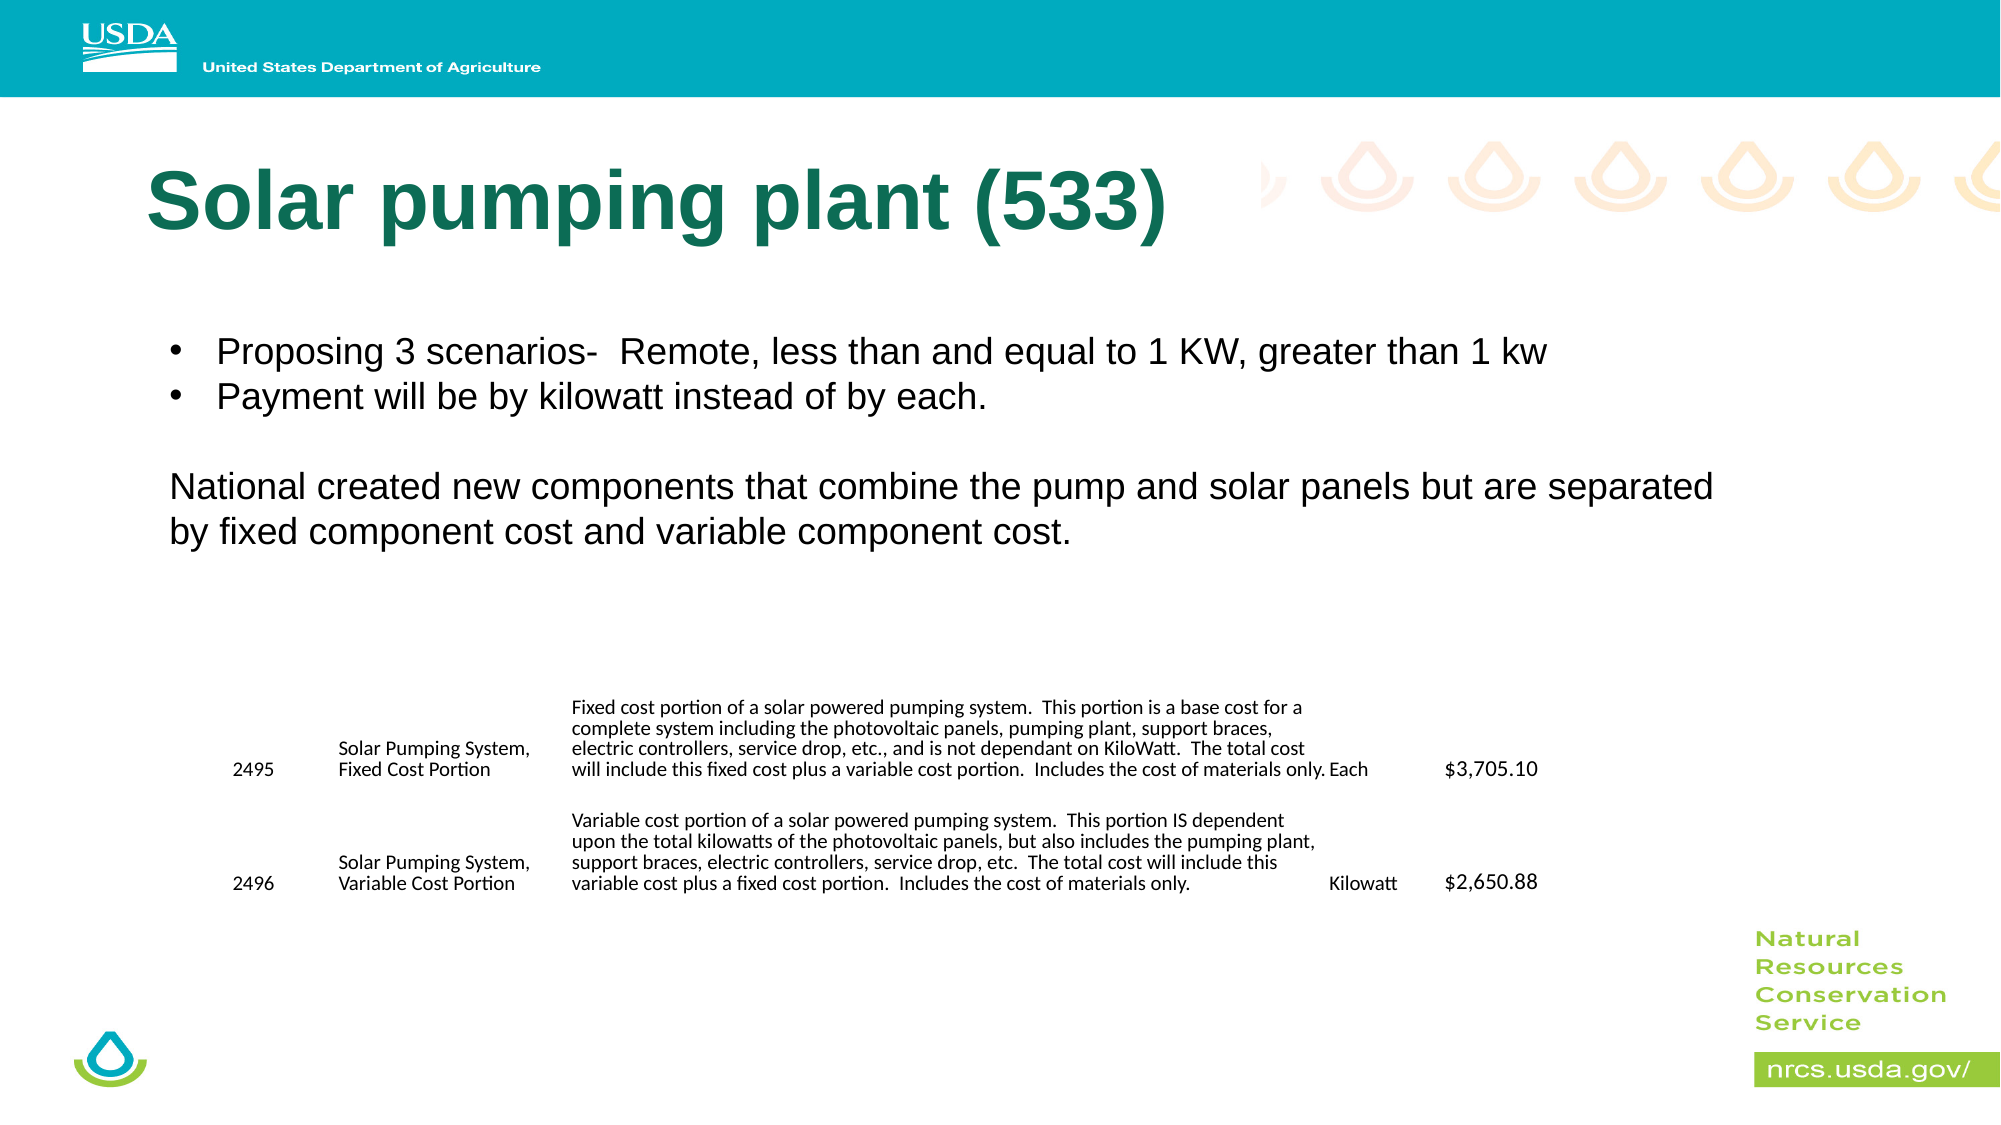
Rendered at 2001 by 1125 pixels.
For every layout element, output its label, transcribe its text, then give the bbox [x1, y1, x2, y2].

table_header $3,705.10 [1427, 663, 1544, 782]
table_header Each [1329, 663, 1427, 782]
table_header Solar Pumping System, Fixed Cost Portion [338, 663, 571, 782]
table_cell Kilowatt [1329, 782, 1427, 895]
title Solar pumping plant (533) [131, 132, 1262, 259]
table_cell Variable cost portion of a solar powered pumping system. This portion IS dependent upon the total kilowatts of the photovoltaic panels, but also includes the pumping plant, support braces, electric controllers, service drop, etc. The total cost will include this variable cost plus a fixed cost portion. Includes the cost of materials only. [571, 782, 1329, 895]
table_header 2495 [232, 663, 338, 782]
table_header Fixed cost portion of a solar powered pumping system. This portion is a base cost for a complete system including the photovoltaic panels, pumping plant, support braces, electric controllers, service drop, etc., and is not dependant on KiloWatt. The total cost will include this fixed cost plus a variable cost portion. Includes the cost of materials only. [571, 663, 1329, 782]
table_cell 2496 [232, 782, 338, 895]
text_box Proposing 3 scenarios- Remote, less than and equal to 1 KW, greater than 1 kw Payment will be by kilowatt instead of by each. National created new components that combine the pump and solar panels but are separated by fixed component cost and variable component cost. [154, 274, 1768, 695]
table_cell Solar Pumping System, Variable Cost Portion [338, 782, 571, 895]
table_cell $2,650.88 [1427, 782, 1544, 895]
picture [0, 0, 2001, 1125]
